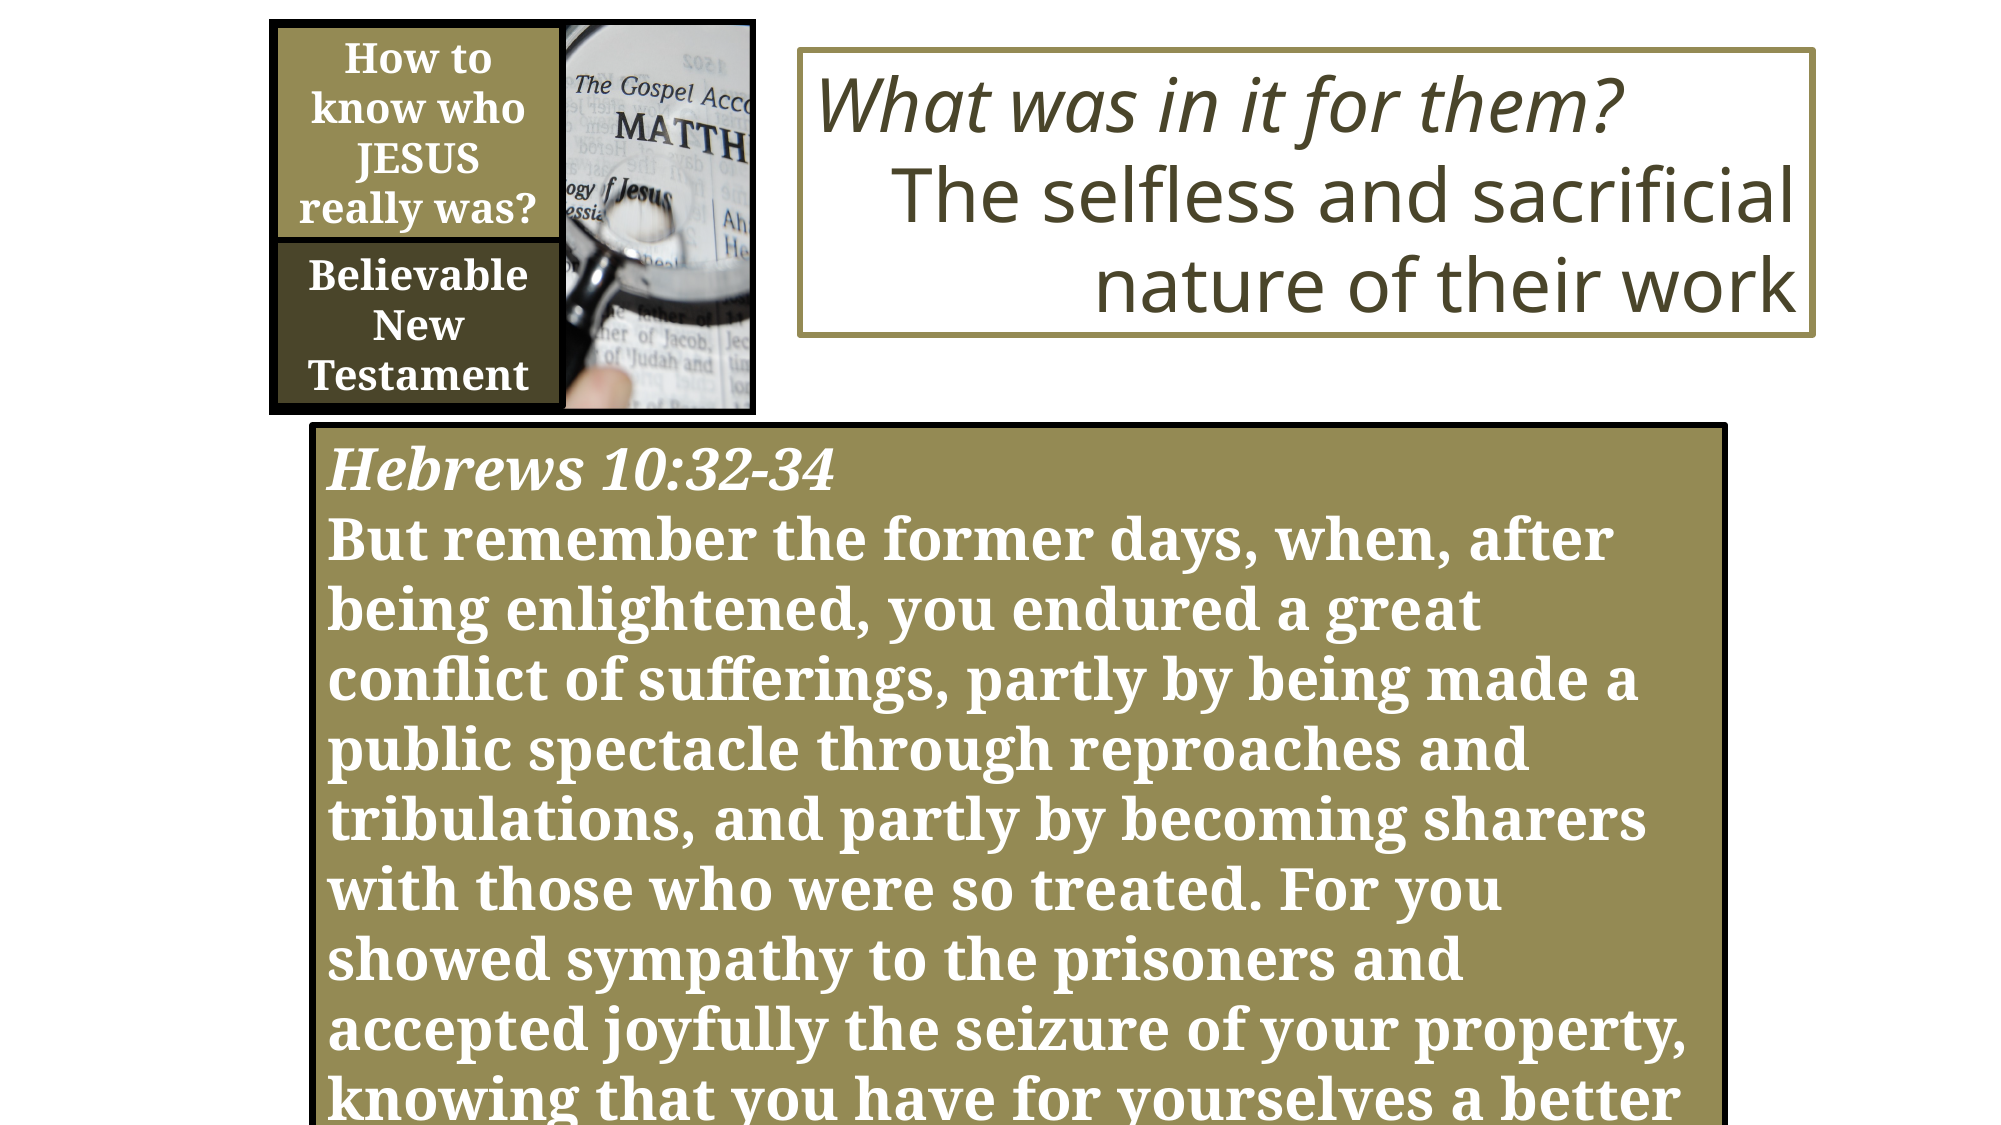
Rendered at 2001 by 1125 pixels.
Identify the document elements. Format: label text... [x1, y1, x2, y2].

text_box What was in it for them? The selfless and sacrificial nature of their work [800, 49, 1813, 335]
text_box Hebrews 10:32-34 But remember the former days, when, after being enlightened, you endured a great conflict of sufferings, partly by being made a public spectacle through reproaches and tribulations, and partly by becoming sharers with those who were so treated. For you showed sympathy to the prisoners and accepted joyfully the seizure of your property, knowing that you have for yourselves a better possession and a lasting one. [312, 425, 1725, 1125]
picture [274, 24, 751, 409]
